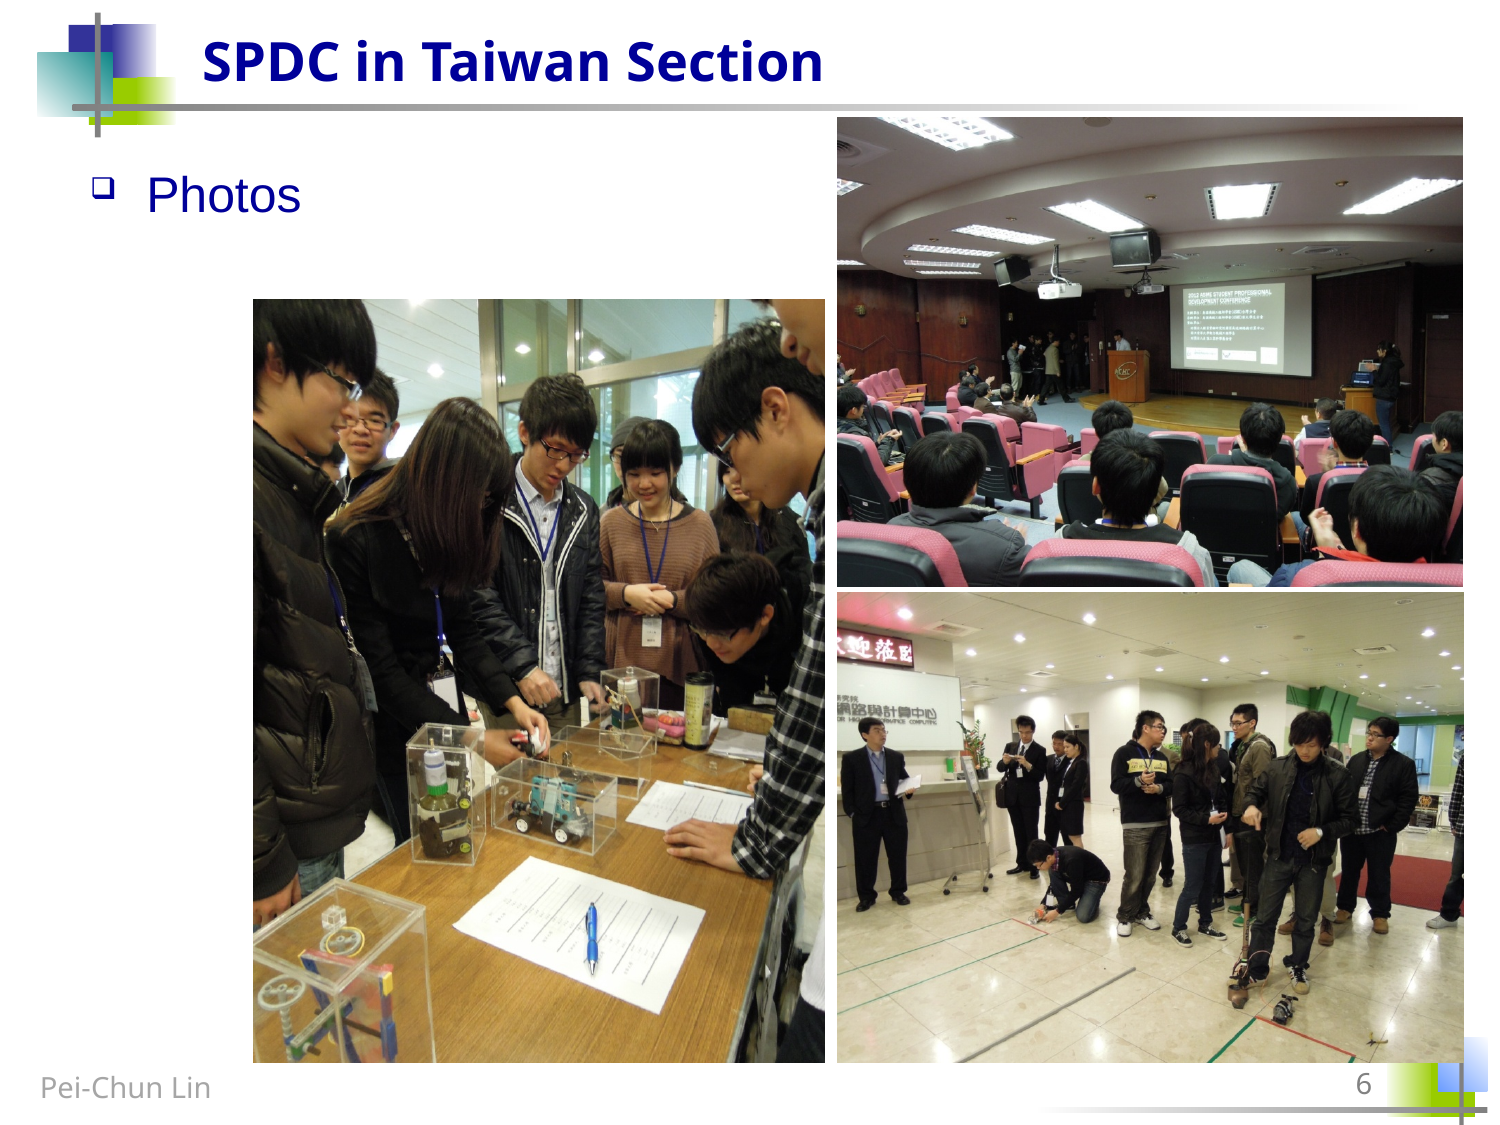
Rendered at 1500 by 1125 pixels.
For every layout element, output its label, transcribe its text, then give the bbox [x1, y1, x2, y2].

list Photos [74, 124, 835, 1001]
title SPDC in Taiwan Section [187, 10, 1451, 101]
slide_number 6 [1262, 1071, 1388, 1113]
picture [837, 117, 1463, 587]
picture [252, 299, 826, 1063]
picture [837, 592, 1465, 1063]
